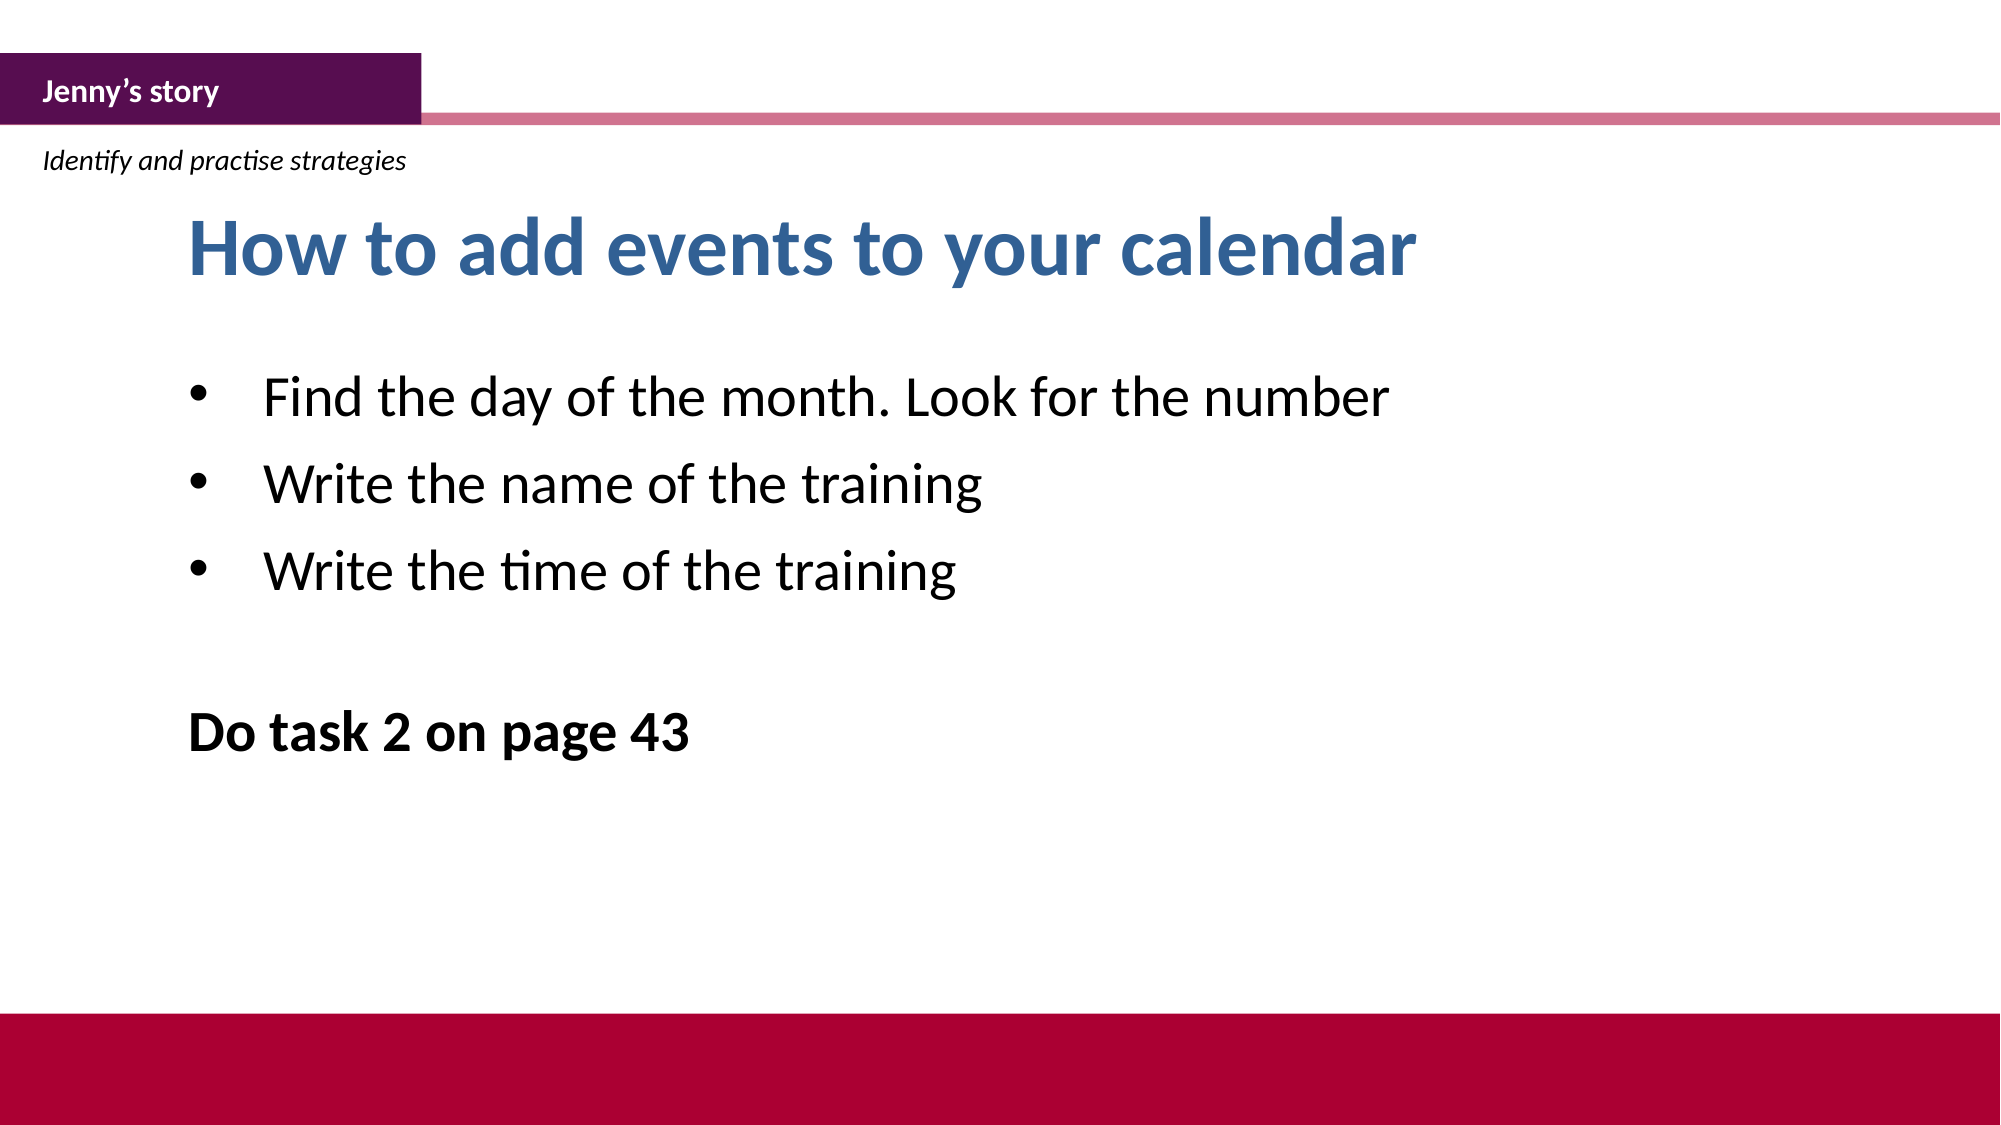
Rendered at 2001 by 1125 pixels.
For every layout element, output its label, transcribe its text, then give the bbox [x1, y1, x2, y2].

text_box Do task 2 on page 43 [173, 685, 1174, 771]
text_box Identify and practise strategies [27, 134, 883, 229]
text_box Jenny’s story [0, 119, 423, 126]
text_box How to add events to your calendar [173, 184, 1864, 300]
text_box [0, 1013, 2000, 1125]
text_box Jenny’s story [0, 52, 423, 118]
text_box Find the day of the month. Look for the number Write the name of the training Write the time of the training [173, 345, 1864, 610]
